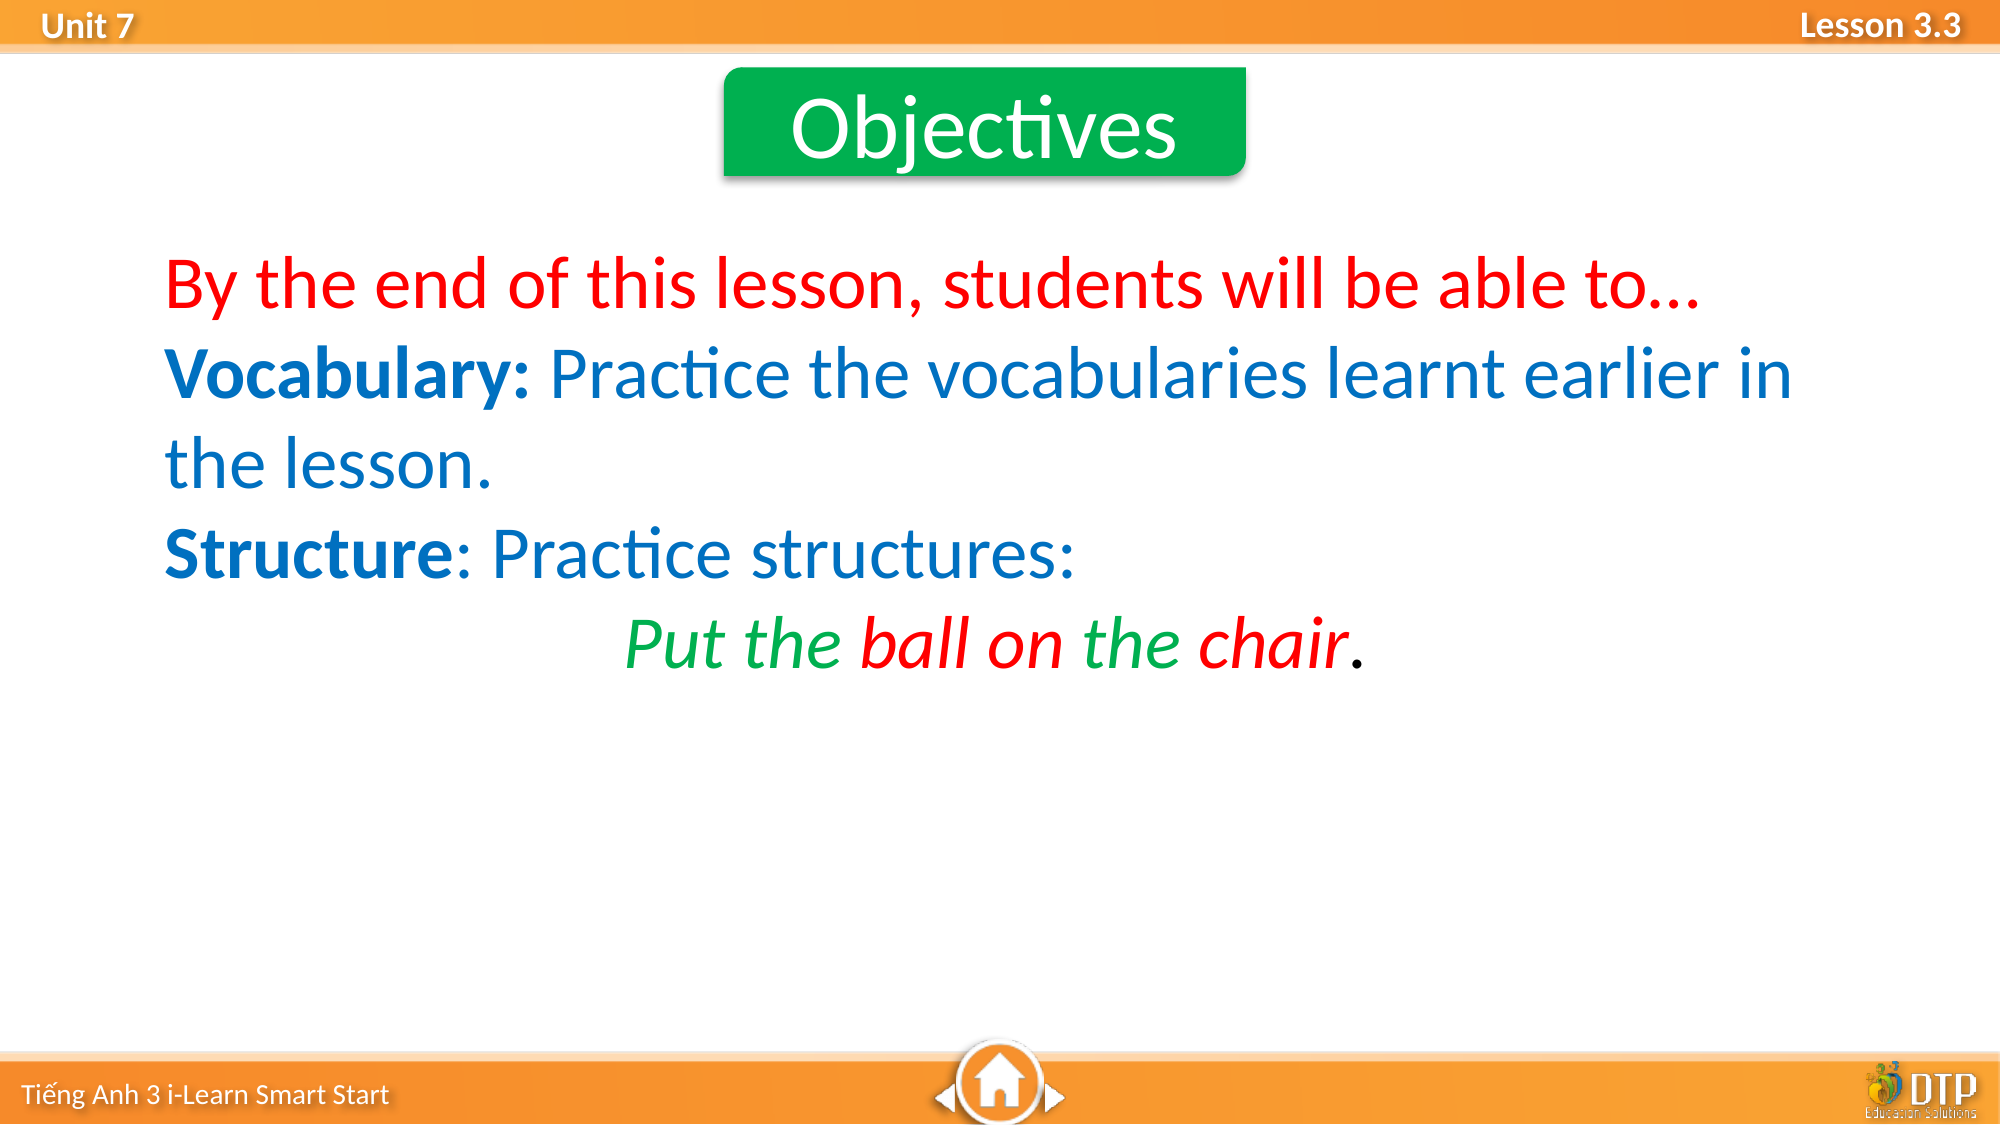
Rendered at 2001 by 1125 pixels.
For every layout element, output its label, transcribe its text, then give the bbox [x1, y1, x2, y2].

text_box Objectives [721, 65, 1248, 179]
picture [0, 0, 2000, 1125]
text_box By the end of this lesson, students will be able to… Vocabulary: Practice the vocabularies learnt earlier in the lesson. Structure: Practice structures: Put the ball on the chair. [150, 226, 1927, 692]
